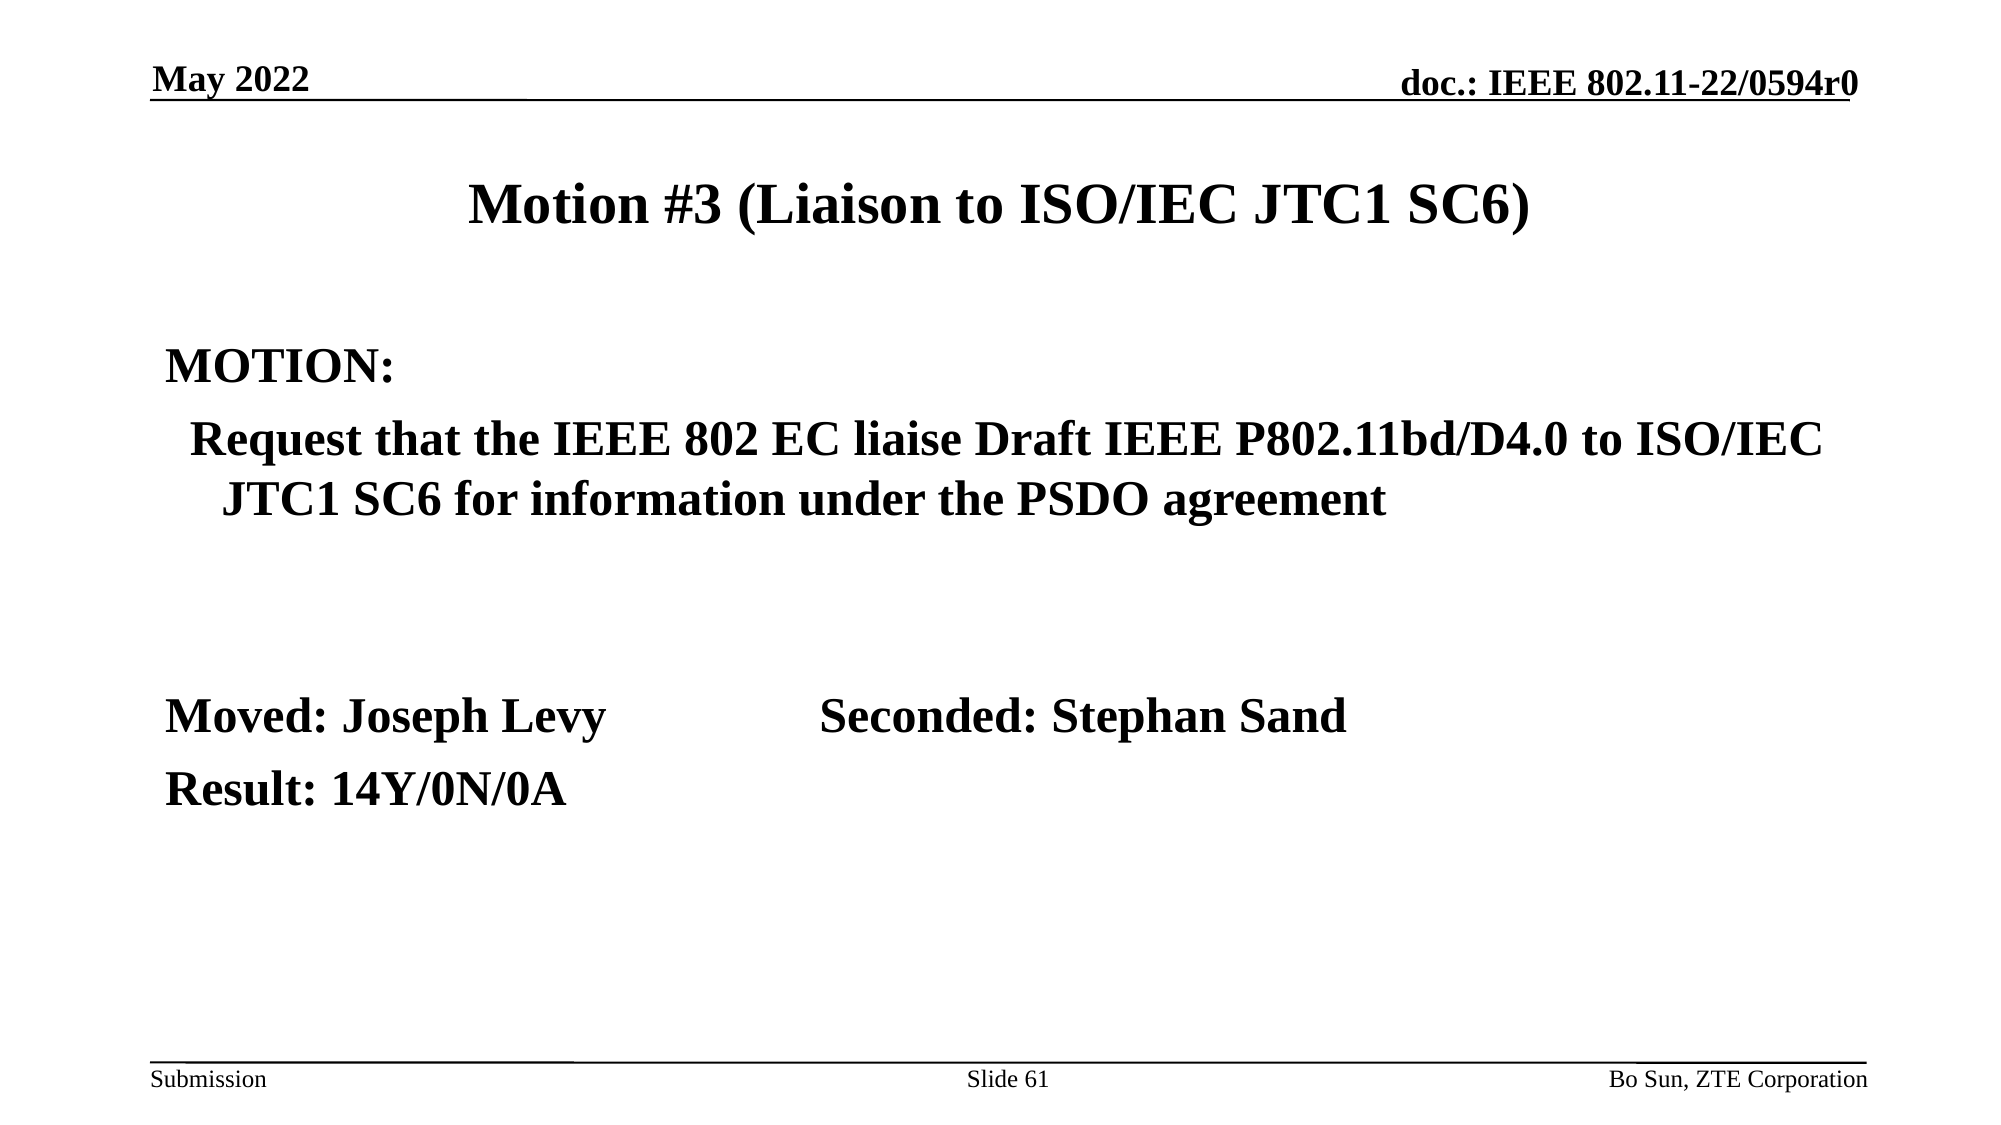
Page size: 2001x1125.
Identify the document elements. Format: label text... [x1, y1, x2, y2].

title Motion #3 (Liaison to ISO/IEC JTC1 SC6) [149, 112, 1850, 288]
footer Bo Sun, ZTE Corporation [1171, 1061, 1869, 1093]
list MOTION: Request that the IEEE 802 EC liaise Draft IEEE P802.11bd/D4.0 to ISO/IEC JTC1 SC6 for information under the PSDO agreement Moved: Joseph Levy Seconded: Stephan Sand Result: 14Y/0N/0A [149, 324, 1850, 1000]
slide_number Slide 61 [950, 1061, 1067, 1123]
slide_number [152, 54, 563, 100]
